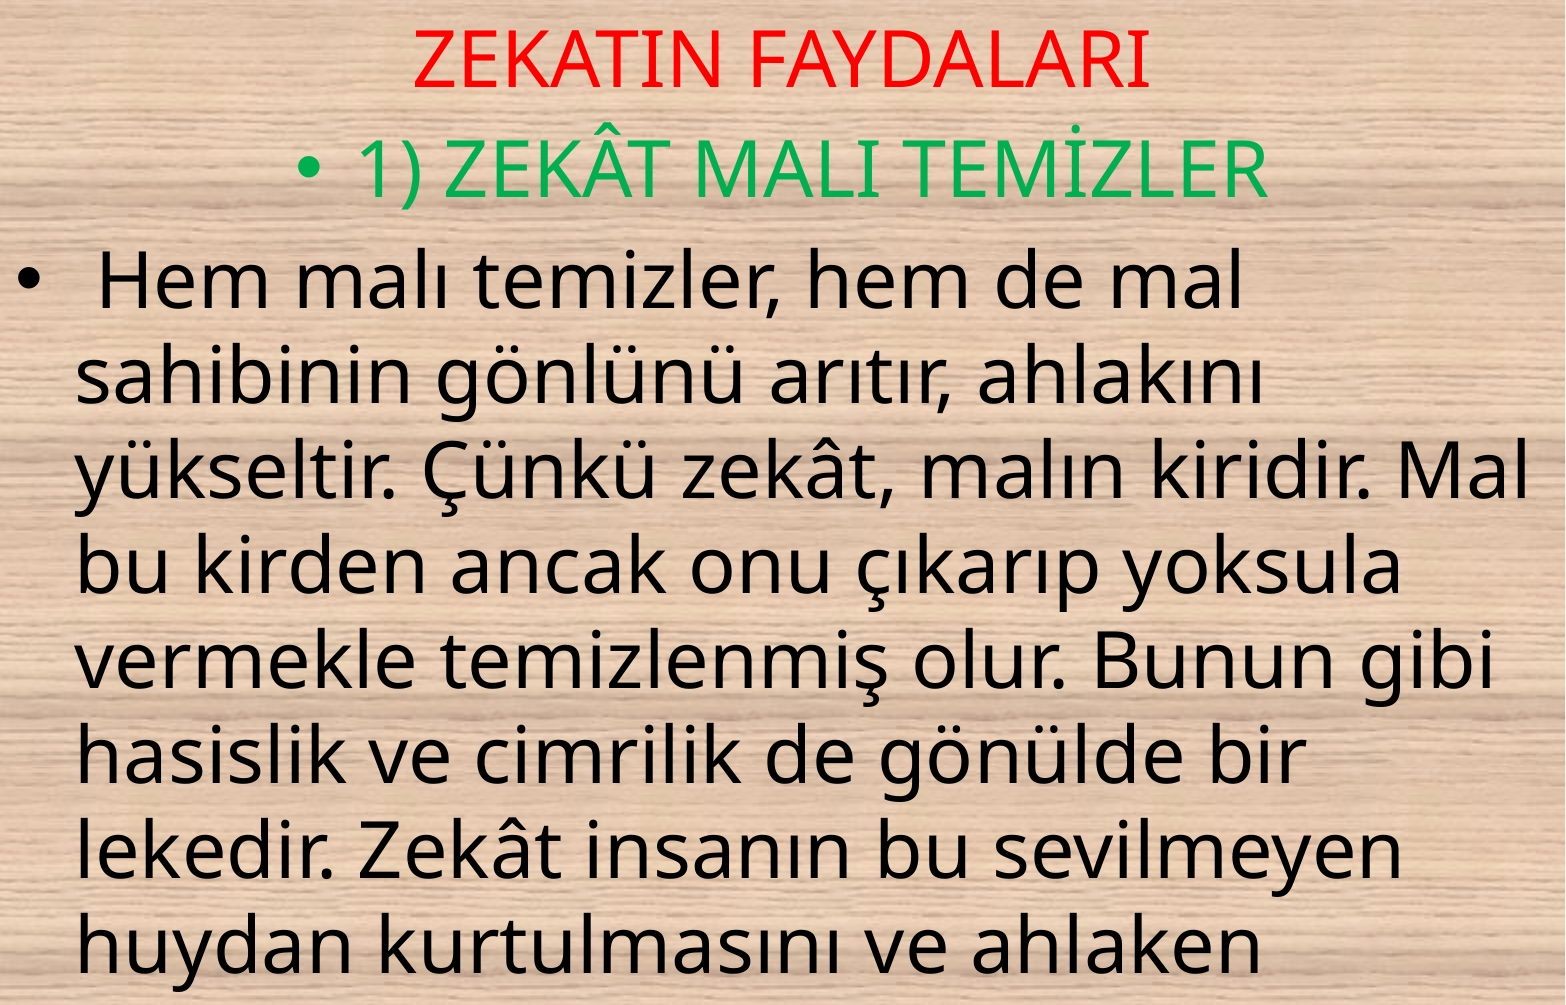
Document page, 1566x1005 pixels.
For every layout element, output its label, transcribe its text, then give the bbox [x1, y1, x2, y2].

list ZEKATIN FAYDALARI 1) ZEKÂT MALI TEMİZLER Hem malı temizler, hem de mal sahibinin gönlünü arıtır, ahlakını yükseltir. Çünkü zekât, malın kiridir. Mal bu kirden ancak onu çıkarıp yoksula vermekle temizlenmiş olur. Bunun gibi hasislik ve cimrilik de gönülde bir lekedir. Zekât insanın bu sevilmeyen huydan kurtulmasını ve ahlaken yükselmesini sağlar. [0, 0, 1566, 1005]
